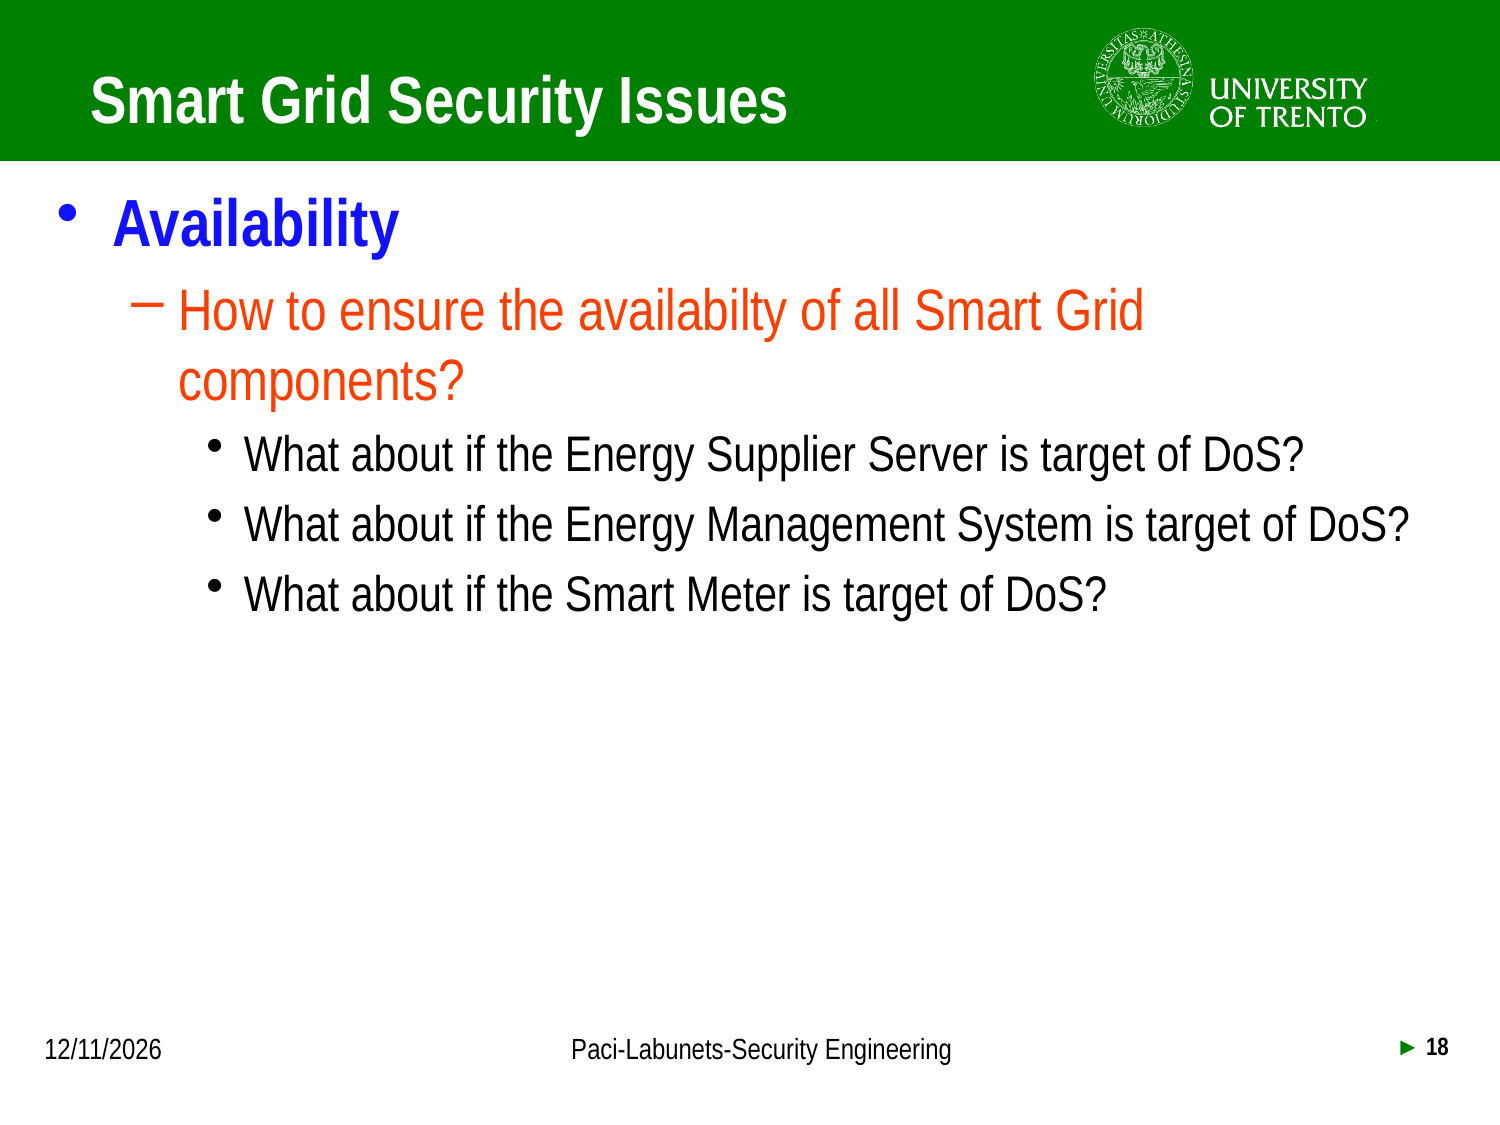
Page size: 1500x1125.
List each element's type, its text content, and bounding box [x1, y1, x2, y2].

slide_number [29, 1022, 221, 1102]
slide_number ► 18 [1304, 1022, 1465, 1099]
footer Paci-Labunets-Security Engineering [395, 1022, 1129, 1099]
title Smart Grid Security Issues [74, 44, 1070, 150]
list Availability How to ensure the availabilty of all Smart Grid components? What about if the Energy Supplier Server is target of DoS? What about if the Energy Management System is target of DoS? What about if the Smart Meter is target of DoS? [41, 172, 1459, 1000]
picture [1087, 17, 1377, 149]
